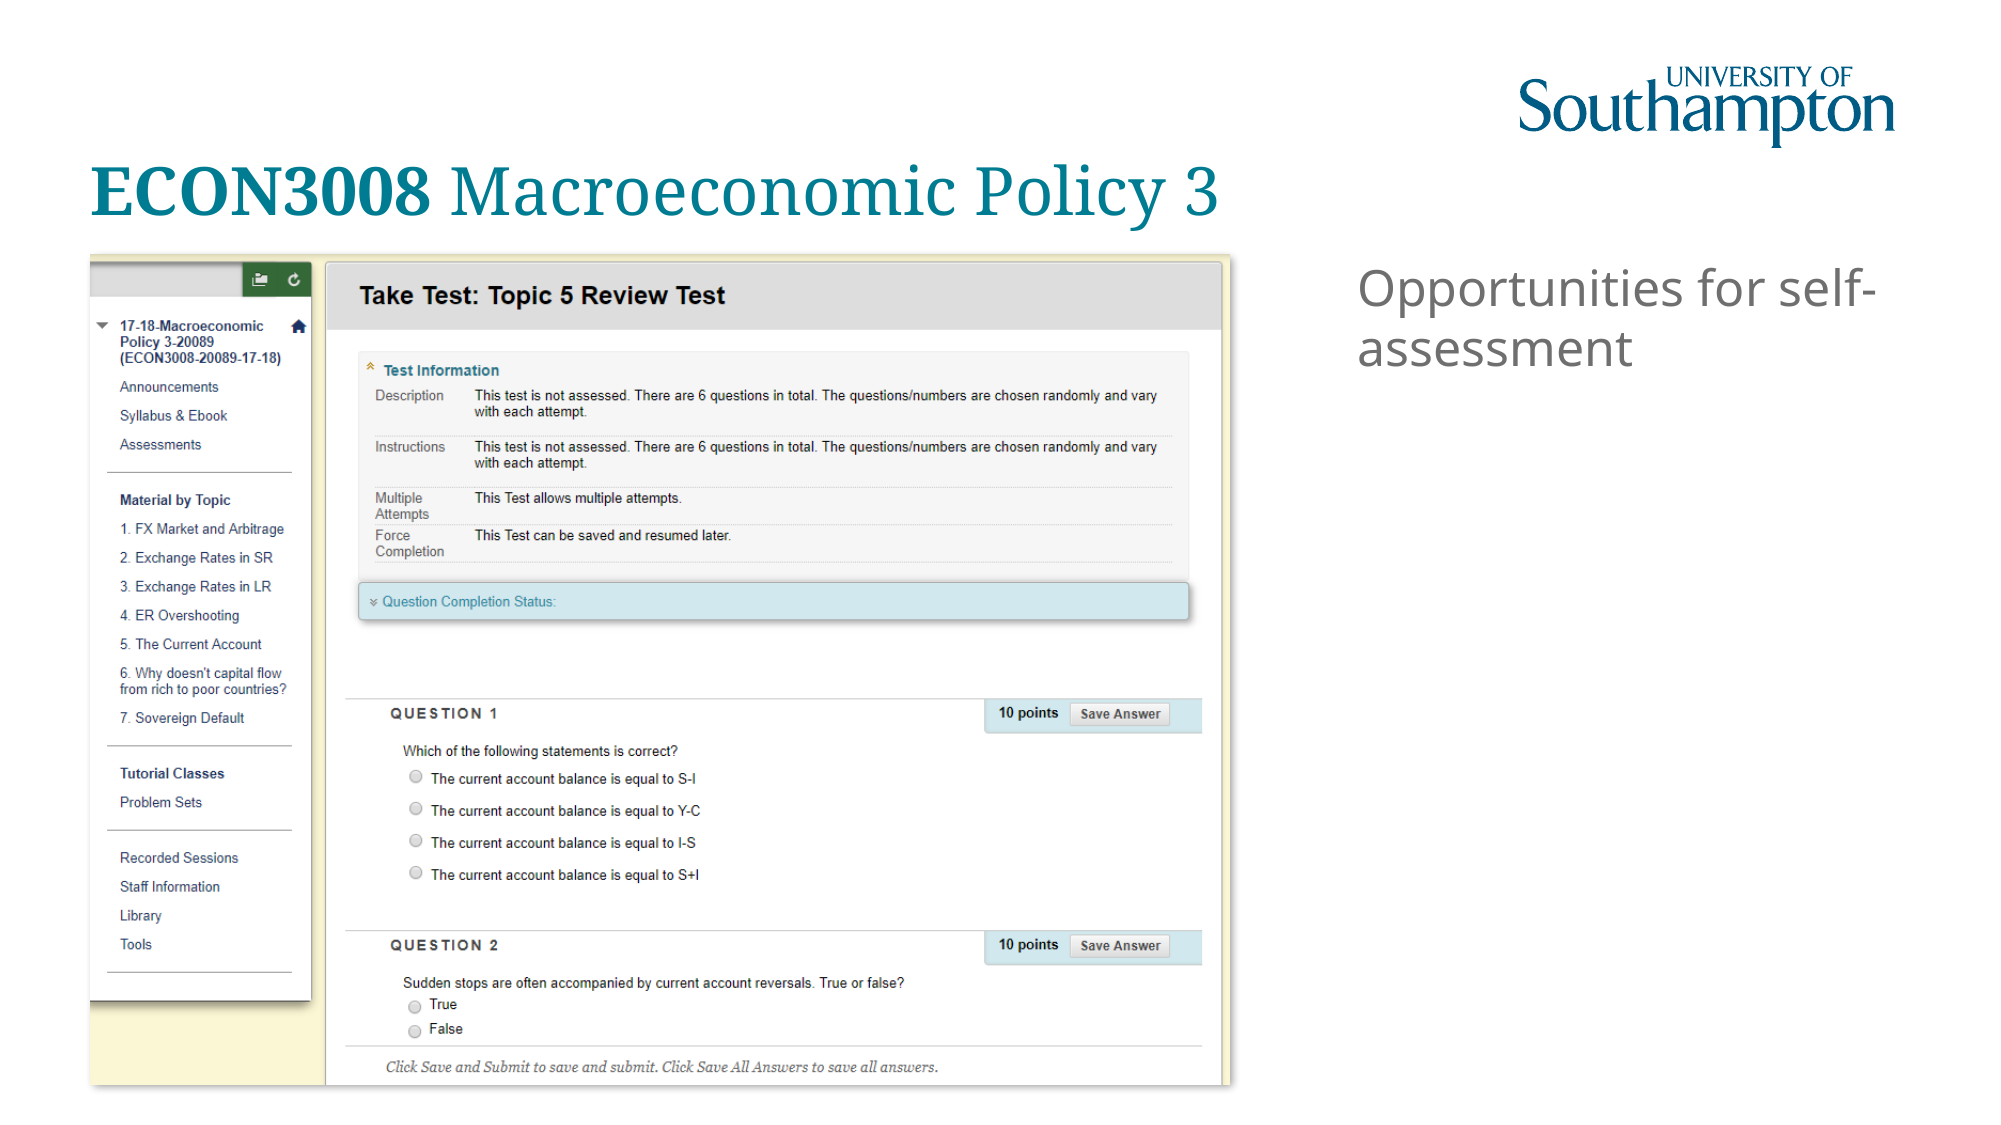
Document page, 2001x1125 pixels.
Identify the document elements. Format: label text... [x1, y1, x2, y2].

picture [90, 254, 1230, 1086]
text_box Opportunities for self-assessment [1357, 256, 1889, 1085]
title ECON3008 Macroeconomic Policy 3 [90, 160, 1672, 279]
